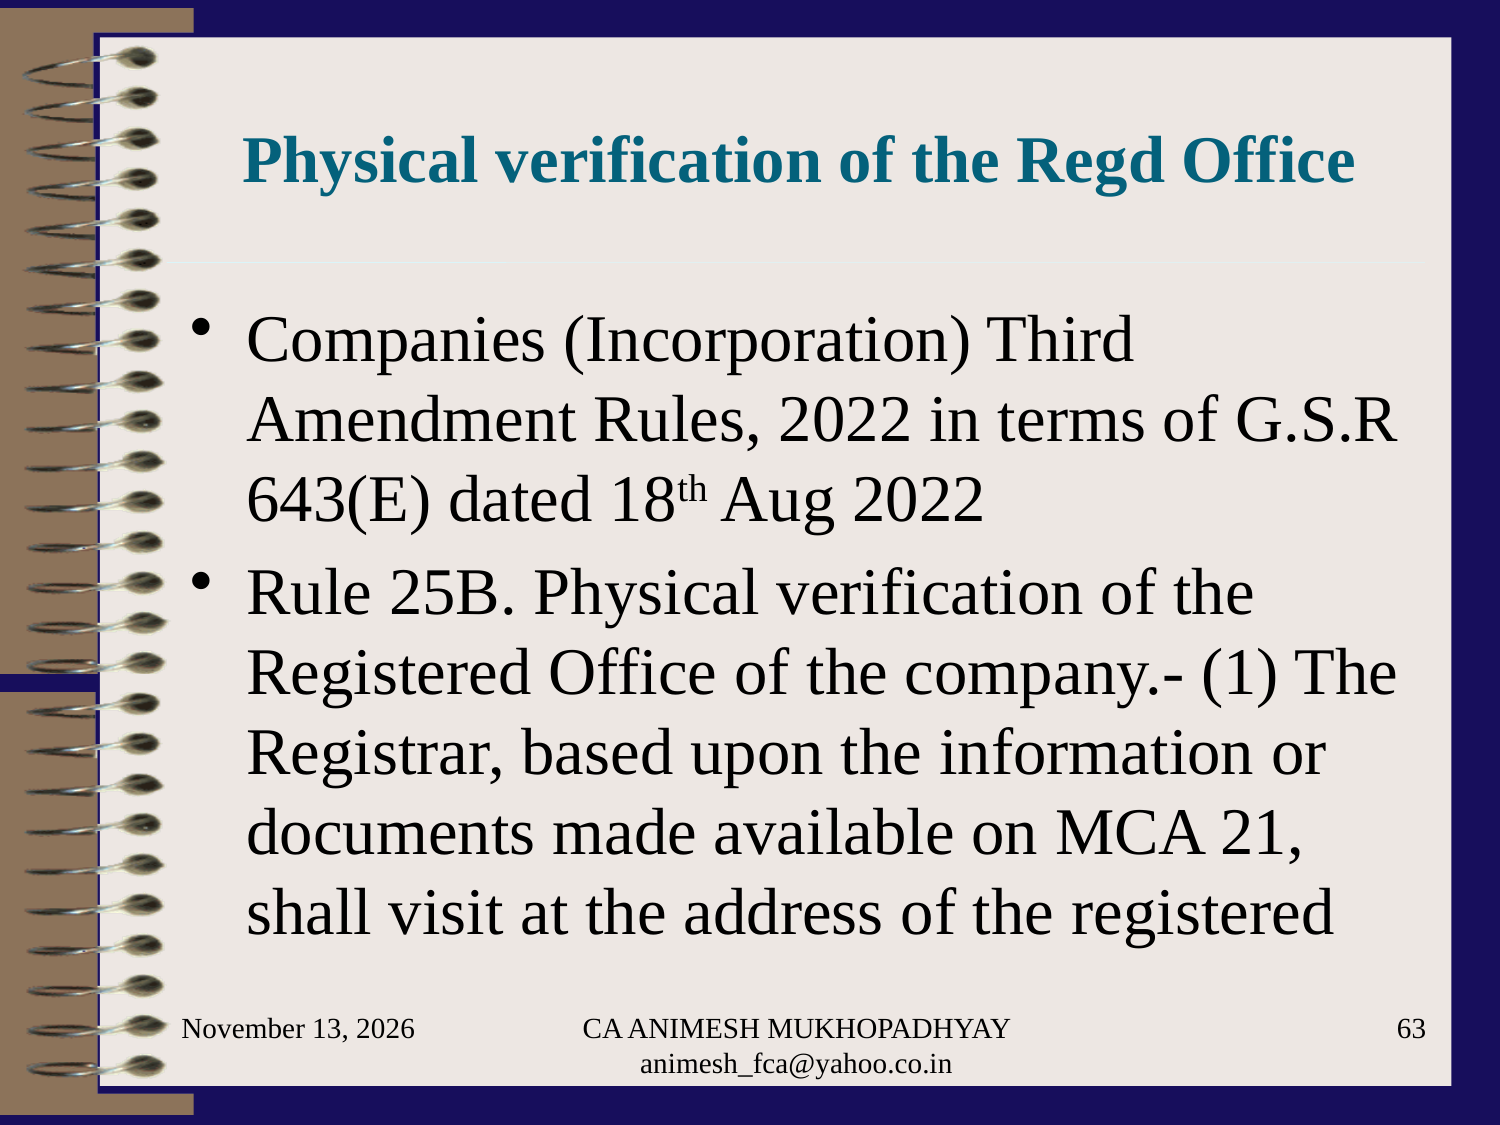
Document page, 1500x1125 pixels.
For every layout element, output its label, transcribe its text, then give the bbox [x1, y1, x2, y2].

footer CA ANIMESH MUKHOPADHYAY animesh_fca@yahoo.co.in [566, 1001, 1042, 1078]
picture [0, 8, 194, 674]
picture [0, 692, 194, 1115]
slide_number 63 [1128, 1001, 1442, 1078]
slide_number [166, 1001, 480, 1078]
title Physical verification of the Regd Office [174, 62, 1426, 251]
list Companies (Incorporation) Third Amendment Rules, 2022 in terms of G.S.R 643(E) dated 18th Aug 2022 Rule 25B. Physical verification of the Registered Office of the company.- (1) The Registrar, based upon the information or documents made available on MCA 21, shall visit at the address of the registered [174, 287, 1426, 963]
